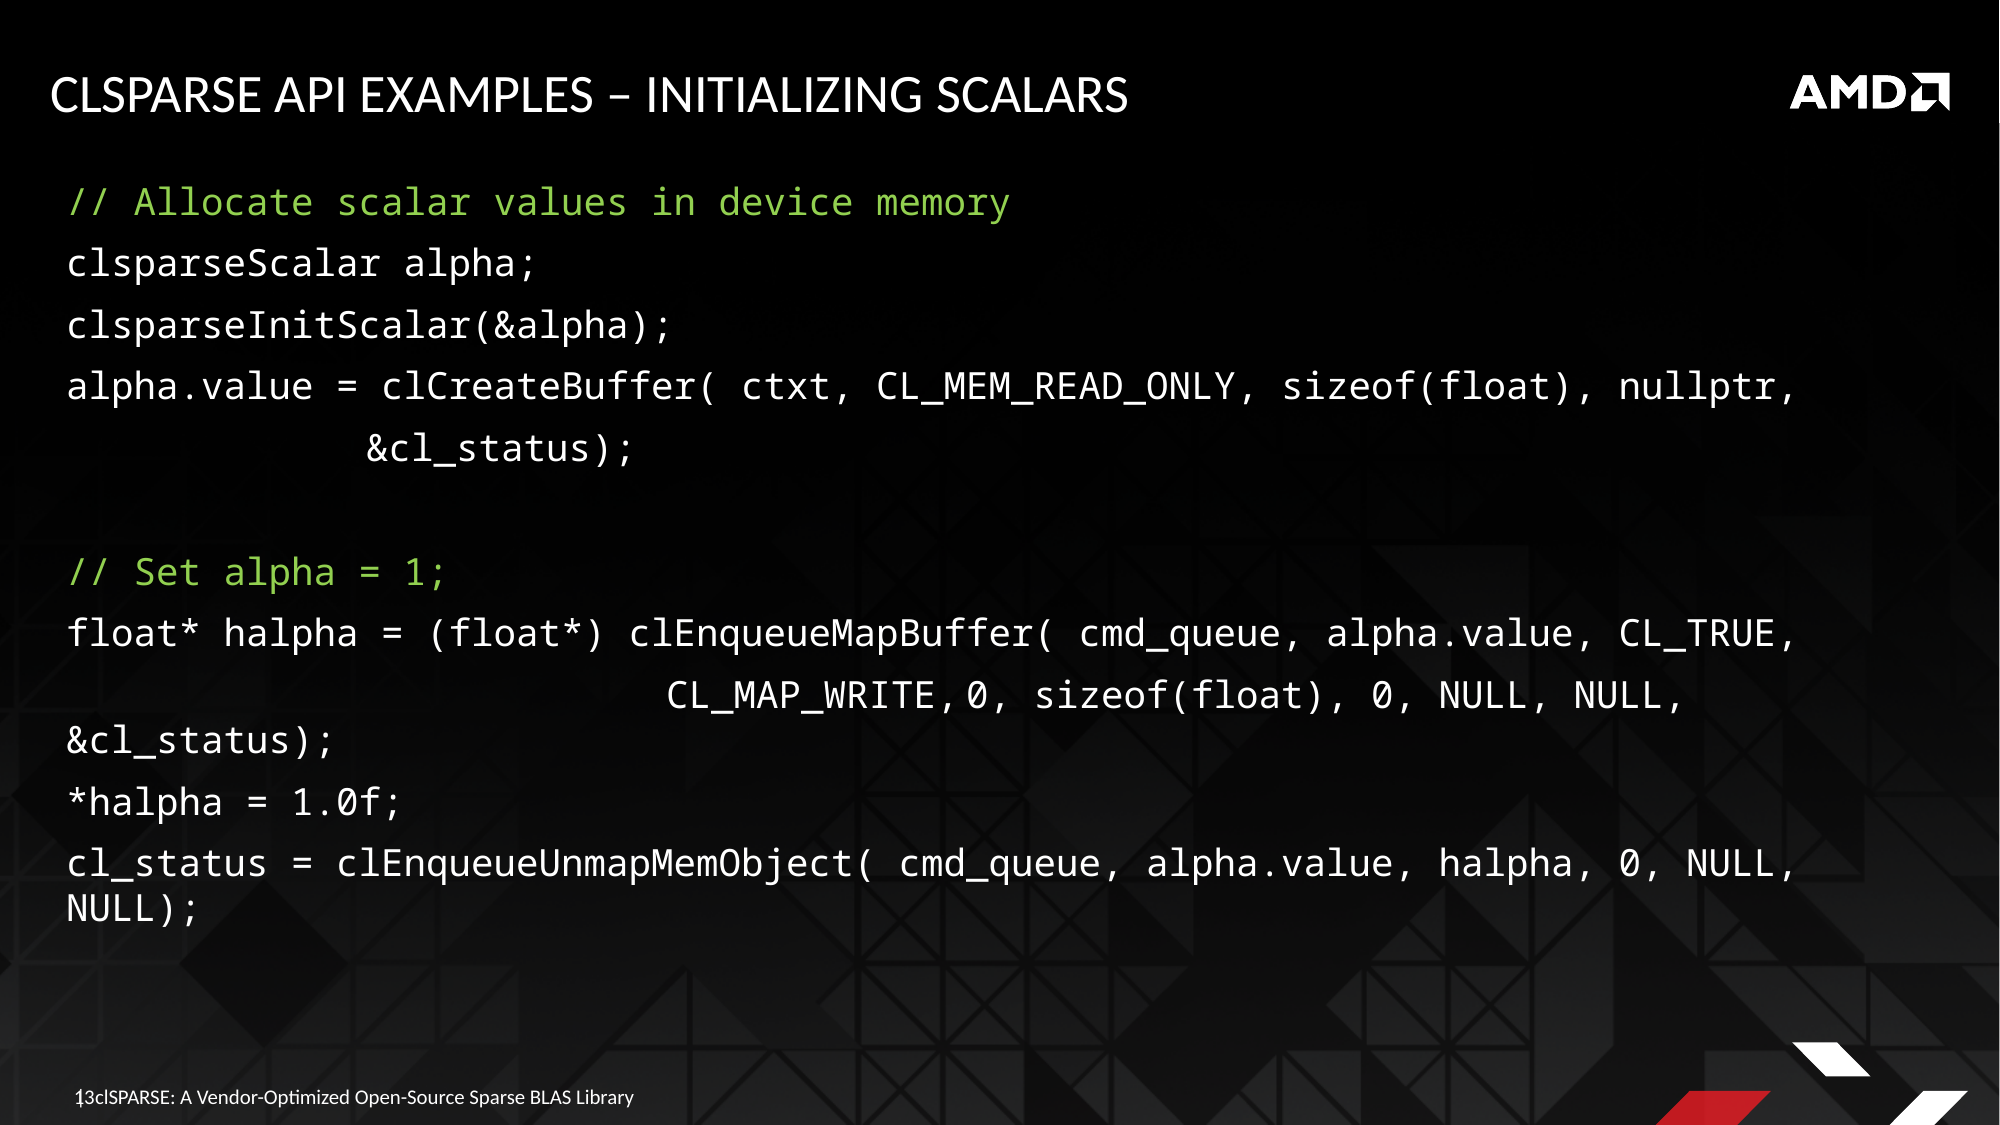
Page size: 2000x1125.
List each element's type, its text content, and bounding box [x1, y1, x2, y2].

picture [0, 123, 2000, 1125]
text_box // Allocate scalar values in device memory clsparseScalar alpha; clsparseInitScalar(&alpha); alpha.value = clCreateBuffer( ctxt, CL_MEM_READ_ONLY, sizeof(float), nullptr, &cl_status); // Set alpha = 1; float* halpha = (float*) clEnqueueMapBuffer( cmd_queue, alpha.value, CL_TRUE, CL_MAP_WRITE, 0, sizeof(float), 0, NULL, NULL, &cl_status); *halpha = 1.0f; cl_status = clEnqueueUnmapMemObject( cmd_queue, alpha.value, halpha, 0, NULL, NULL); [51, 170, 1912, 1037]
title clSPARSE API Examples – Initializing Scalars [50, 45, 1761, 124]
